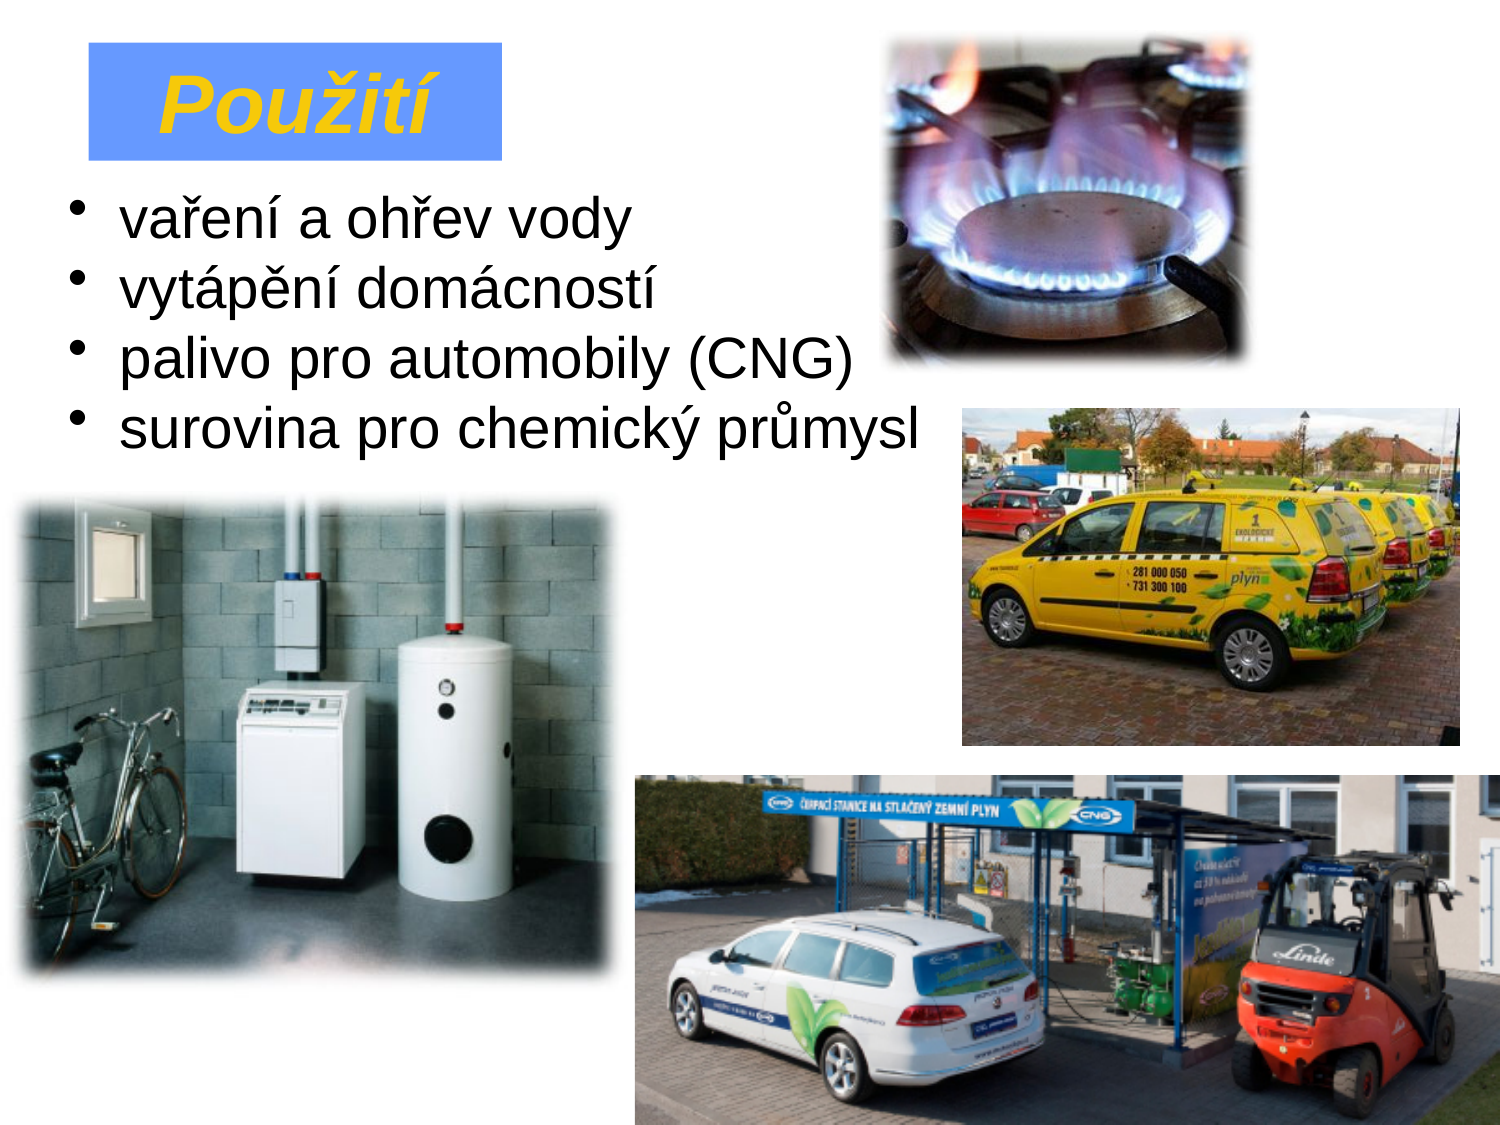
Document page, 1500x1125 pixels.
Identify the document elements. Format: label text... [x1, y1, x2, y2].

picture [879, 30, 1261, 374]
text_box vaření a ohřev vody vytápění domácností palivo pro automobily (CNG) surovina pro chemický průmysl [53, 172, 1412, 468]
picture [634, 774, 1500, 1125]
text_box Použití [88, 42, 502, 161]
picture [962, 408, 1460, 746]
picture [0, 491, 633, 999]
